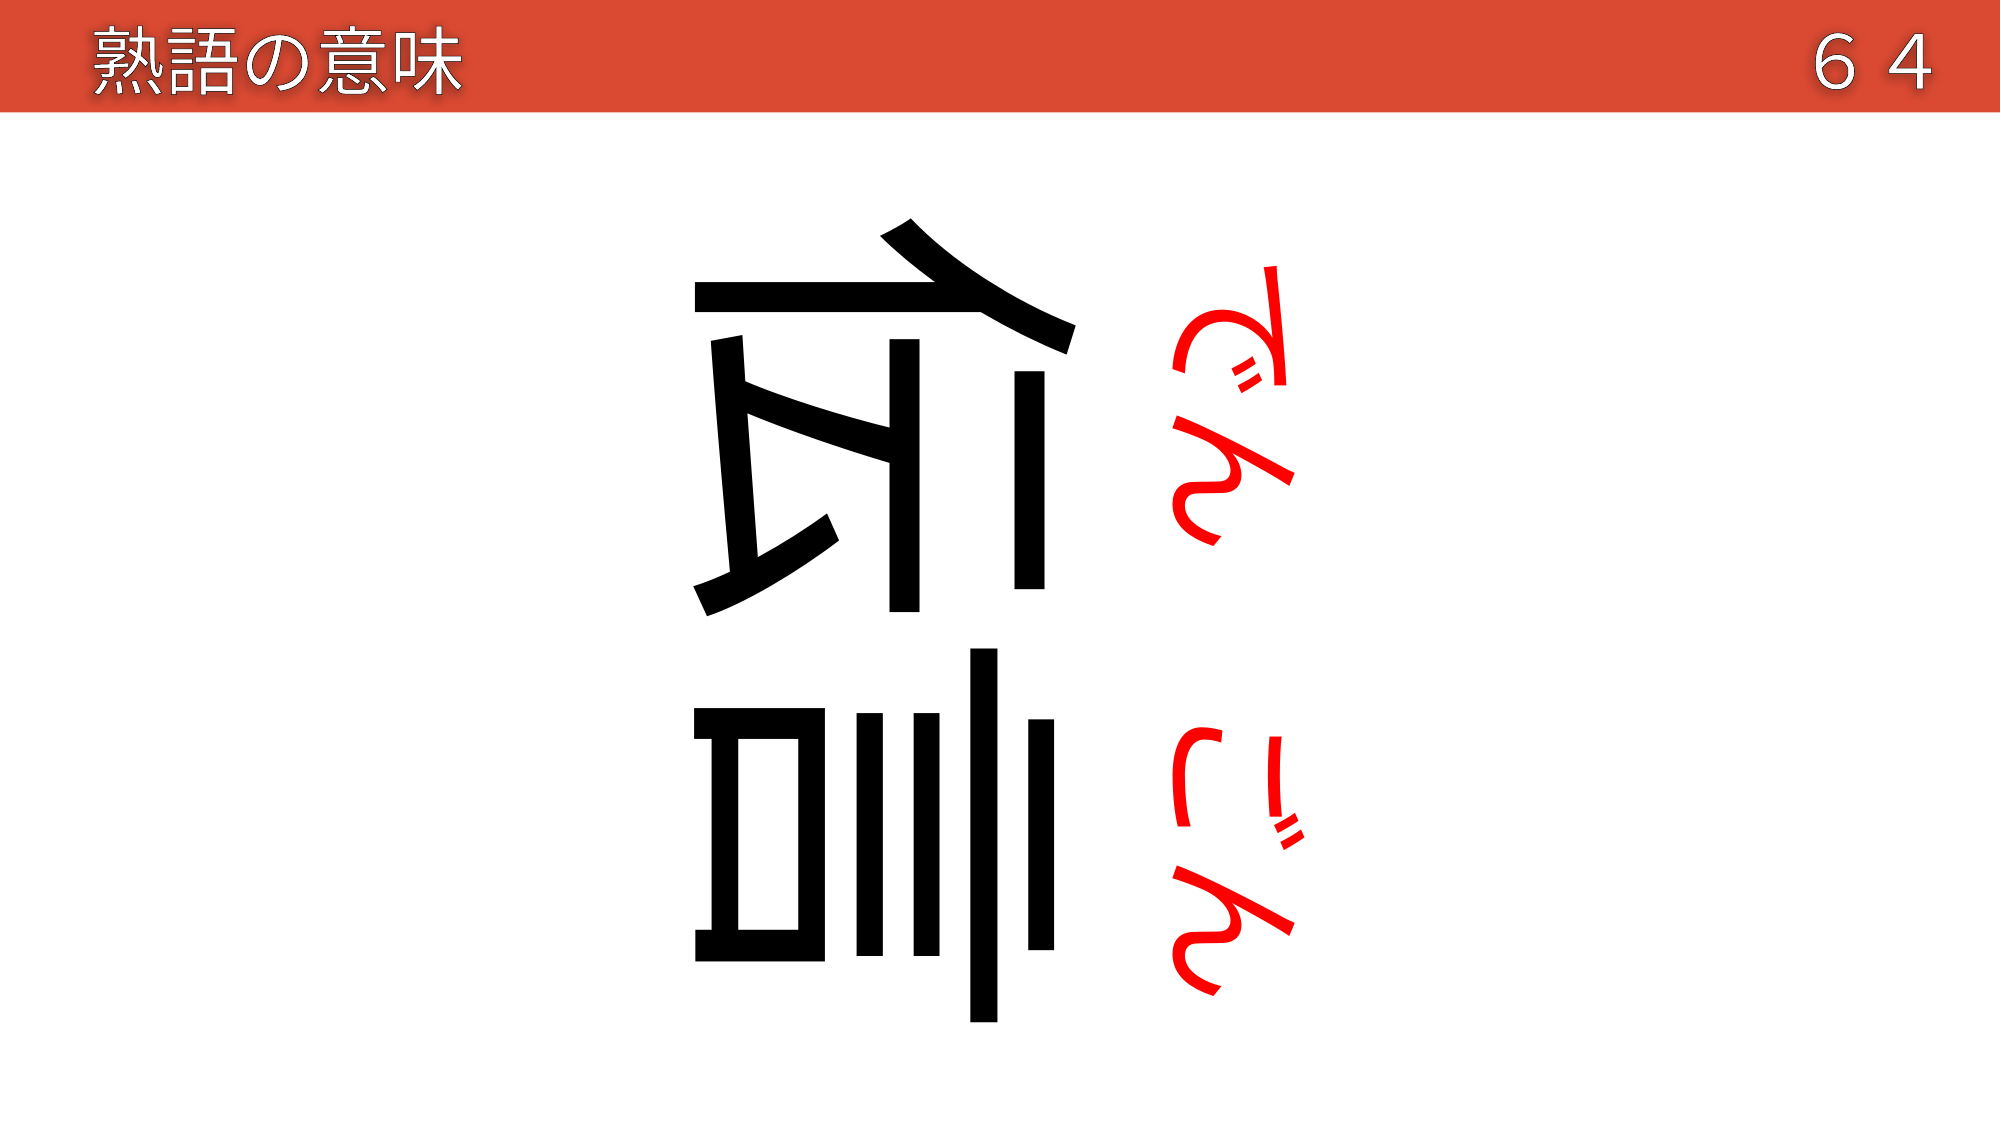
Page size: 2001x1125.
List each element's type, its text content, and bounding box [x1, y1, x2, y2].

text_box でん ごん [1124, 239, 1337, 1012]
text_box ６４ [1782, 6, 1963, 112]
text_box [0, 0, 2000, 113]
text_box 伝言 [616, 195, 1152, 1125]
text_box 熟語の意味 [75, 6, 1201, 112]
